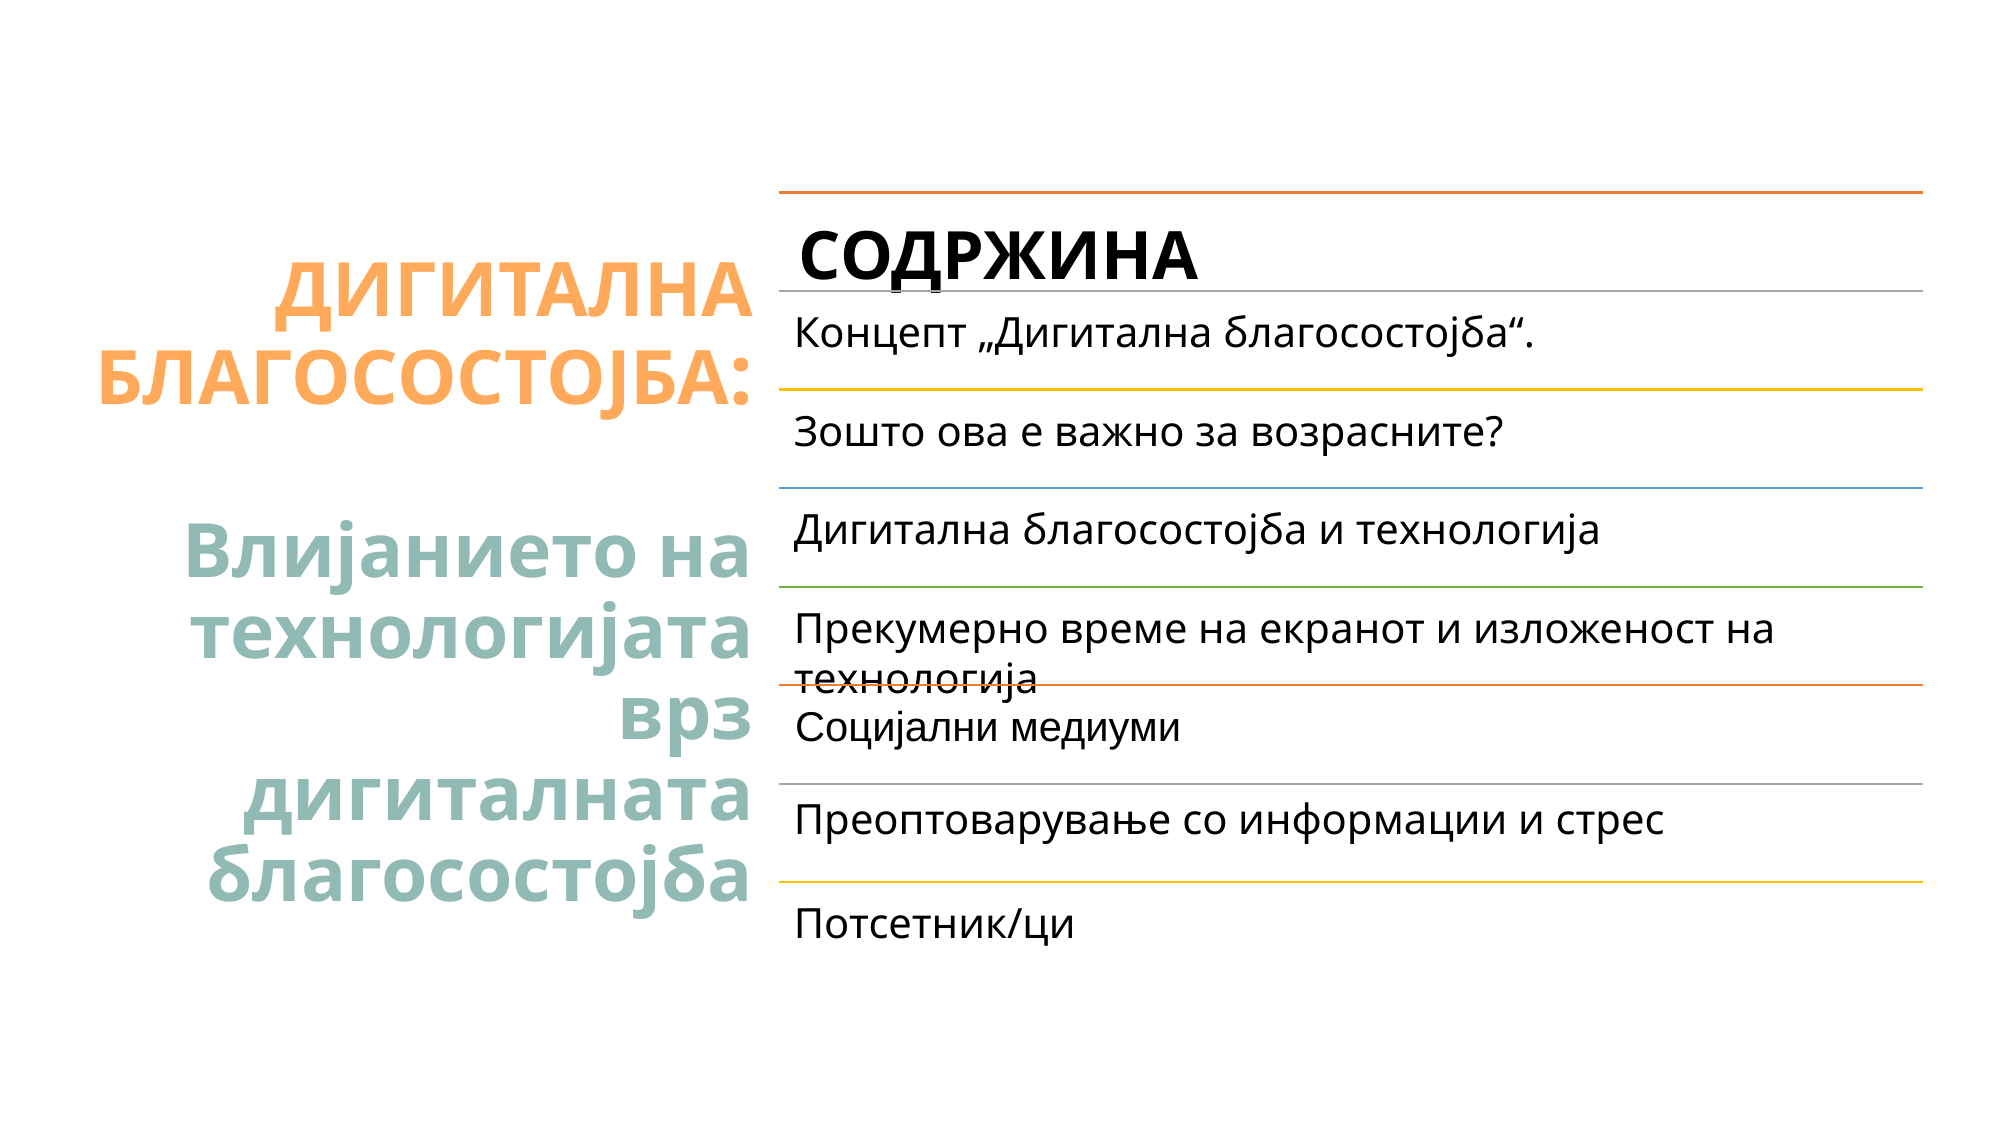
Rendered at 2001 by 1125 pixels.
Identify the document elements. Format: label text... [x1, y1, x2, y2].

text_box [778, 192, 2000, 981]
title ДИГИТАЛНА БЛАГОСОСТОЈБА: Влијанието на технологијата врз дигиталната благосостојба [78, 126, 769, 1043]
